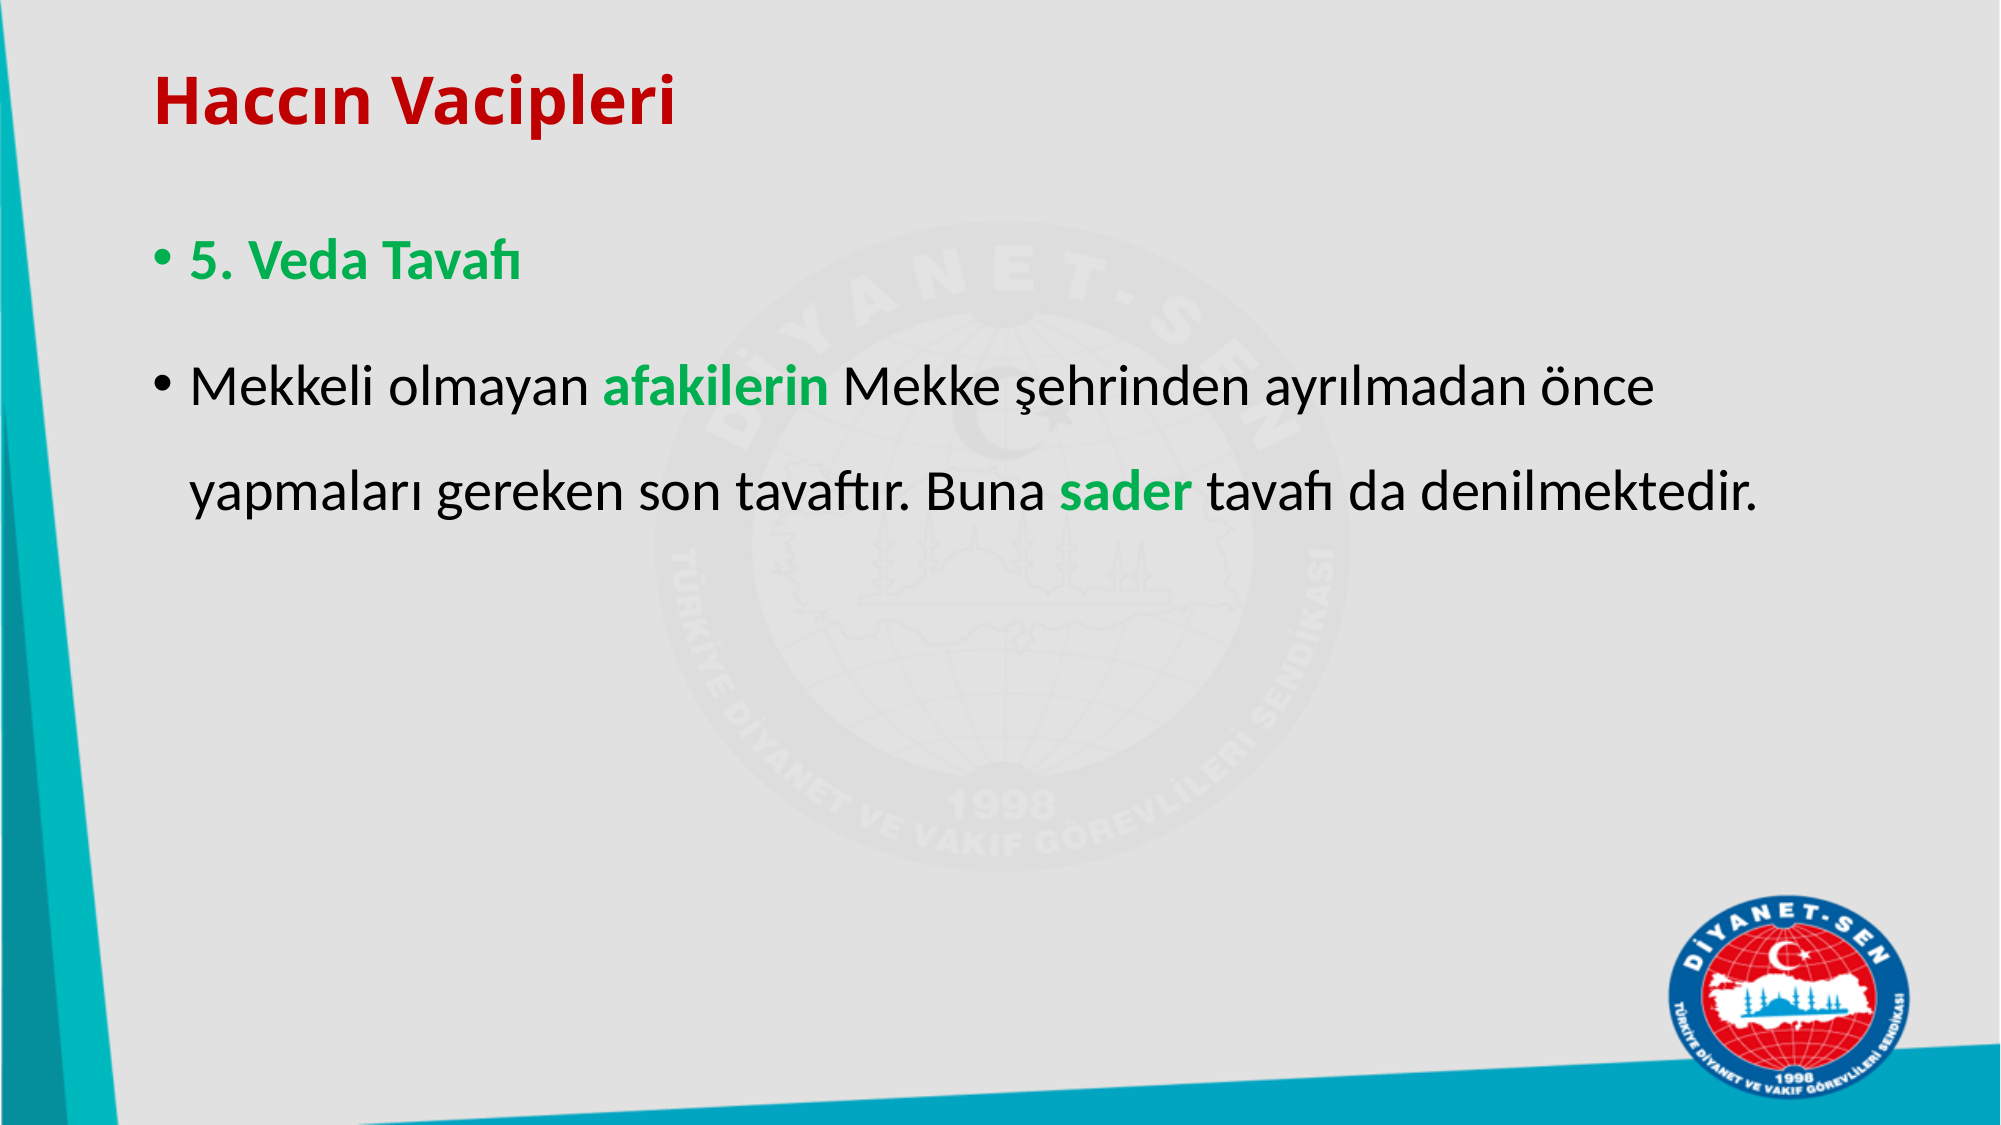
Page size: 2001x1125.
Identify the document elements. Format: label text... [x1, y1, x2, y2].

title Haccın Vacipleri [137, 59, 1863, 147]
picture [0, 0, 2001, 1125]
list 5. Veda Tavafı Mekkeli olmayan afakilerin Mekke şehrinden ayrılmadan önce yapmaları gereken son tavaftır. Buna sader tavafı da denilmektedir. [137, 179, 1863, 1071]
